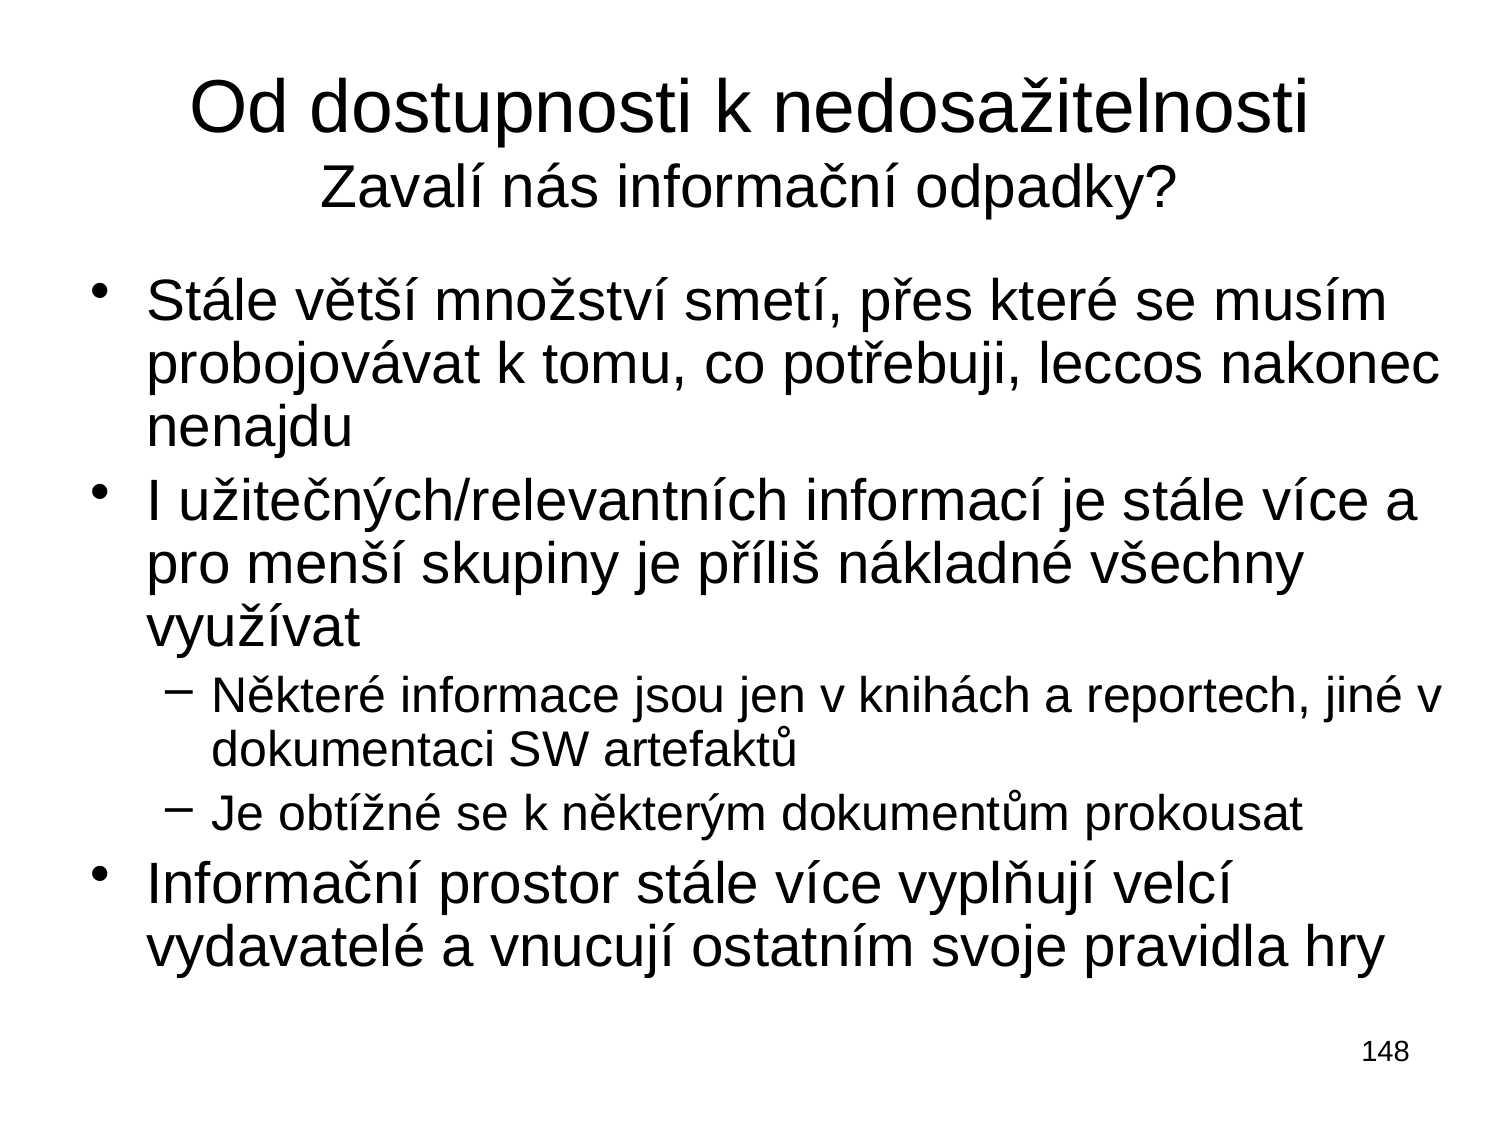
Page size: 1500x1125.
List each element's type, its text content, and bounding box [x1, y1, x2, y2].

title Od dostupnosti k nedosažitelnosti Zavalí nás informační odpadky? [74, 44, 1426, 233]
list Stále větší množství smetí, přes které se musím probojovávat k tomu, co potřebuji, leccos nakonec nenajdu I užitečných/relevantních informací je stále více a pro menší skupiny je příliš nákladné všechny využívat Některé informace jsou jen v knihách a reportech, jiné v dokumentaci SW artefaktů Je obtížné se k některým dokumentům prokousat Informační prostor stále více vyplňují velcí vydavatelé a vnucují ostatním svoje pravidla hry [74, 262, 1471, 1006]
slide_number 148 [1074, 1024, 1426, 1103]
